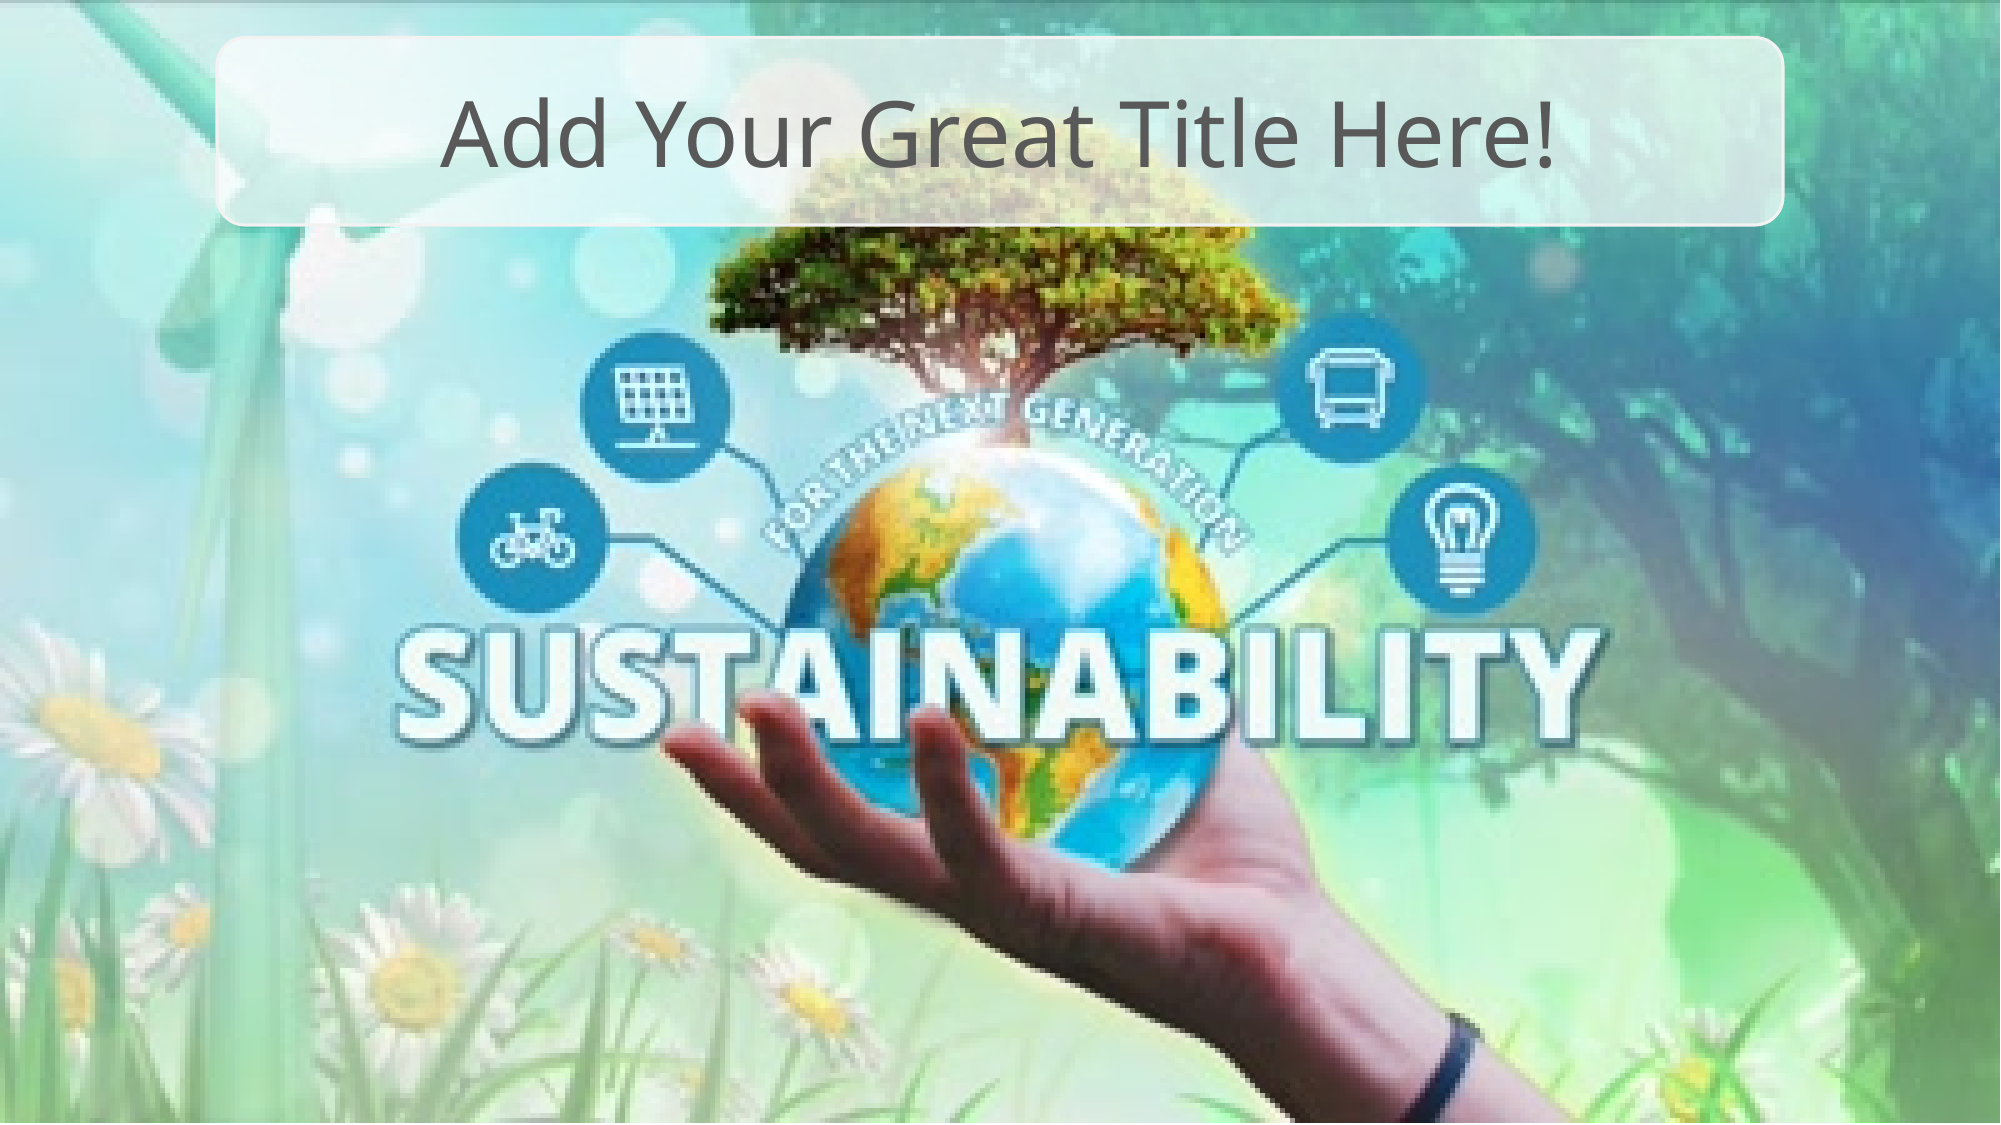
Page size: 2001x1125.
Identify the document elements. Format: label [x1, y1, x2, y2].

text_box [0, 0, 2000, 1124]
